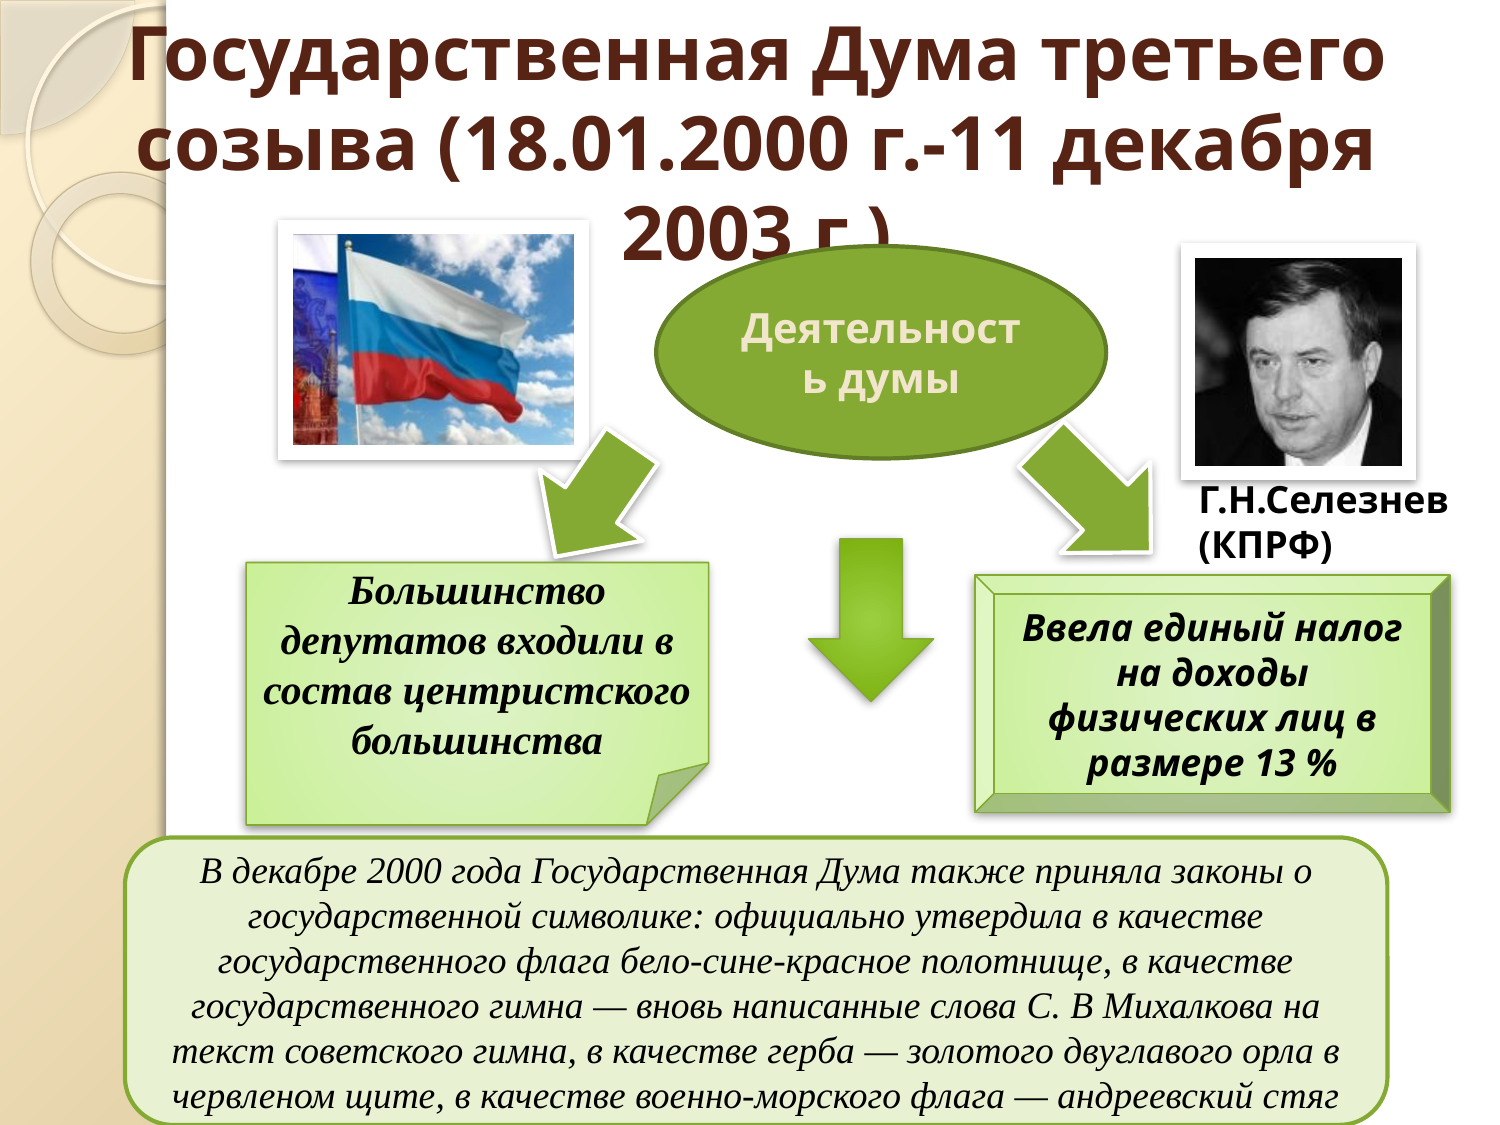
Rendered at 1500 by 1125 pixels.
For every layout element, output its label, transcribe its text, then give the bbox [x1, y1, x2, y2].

text_box Г.Н.Селезнев (КПРФ) [1183, 468, 1477, 574]
text_box Деятельность думы [654, 243, 1109, 461]
picture [292, 234, 575, 446]
text_box [537, 425, 660, 559]
text_box В декабре 2000 года Государственная Дума также приняла законы о государственной символике: официально утвердила в качестве государственного флага бело-сине-красное полотнище, в качестве государственного гимна — вновь написанные слова С. В Михалкова на текст советского гимна, в качестве герба — золотого двуглавого орла в червленом щите, в качестве военно-морского флага — андреевский стяг [122, 835, 1390, 1125]
text_box Ввела единый налог на доходы физических лиц в размере 13 % [974, 574, 1451, 814]
text_box Большинство депутатов входили в состав центристского большинства [245, 561, 710, 826]
picture [1195, 257, 1402, 466]
text_box [807, 538, 935, 703]
text_box [1016, 419, 1154, 556]
title Государственная Дума третьего созыва (18.01.2000 г.-11 декабря 2003 г.) [82, 46, 1432, 235]
